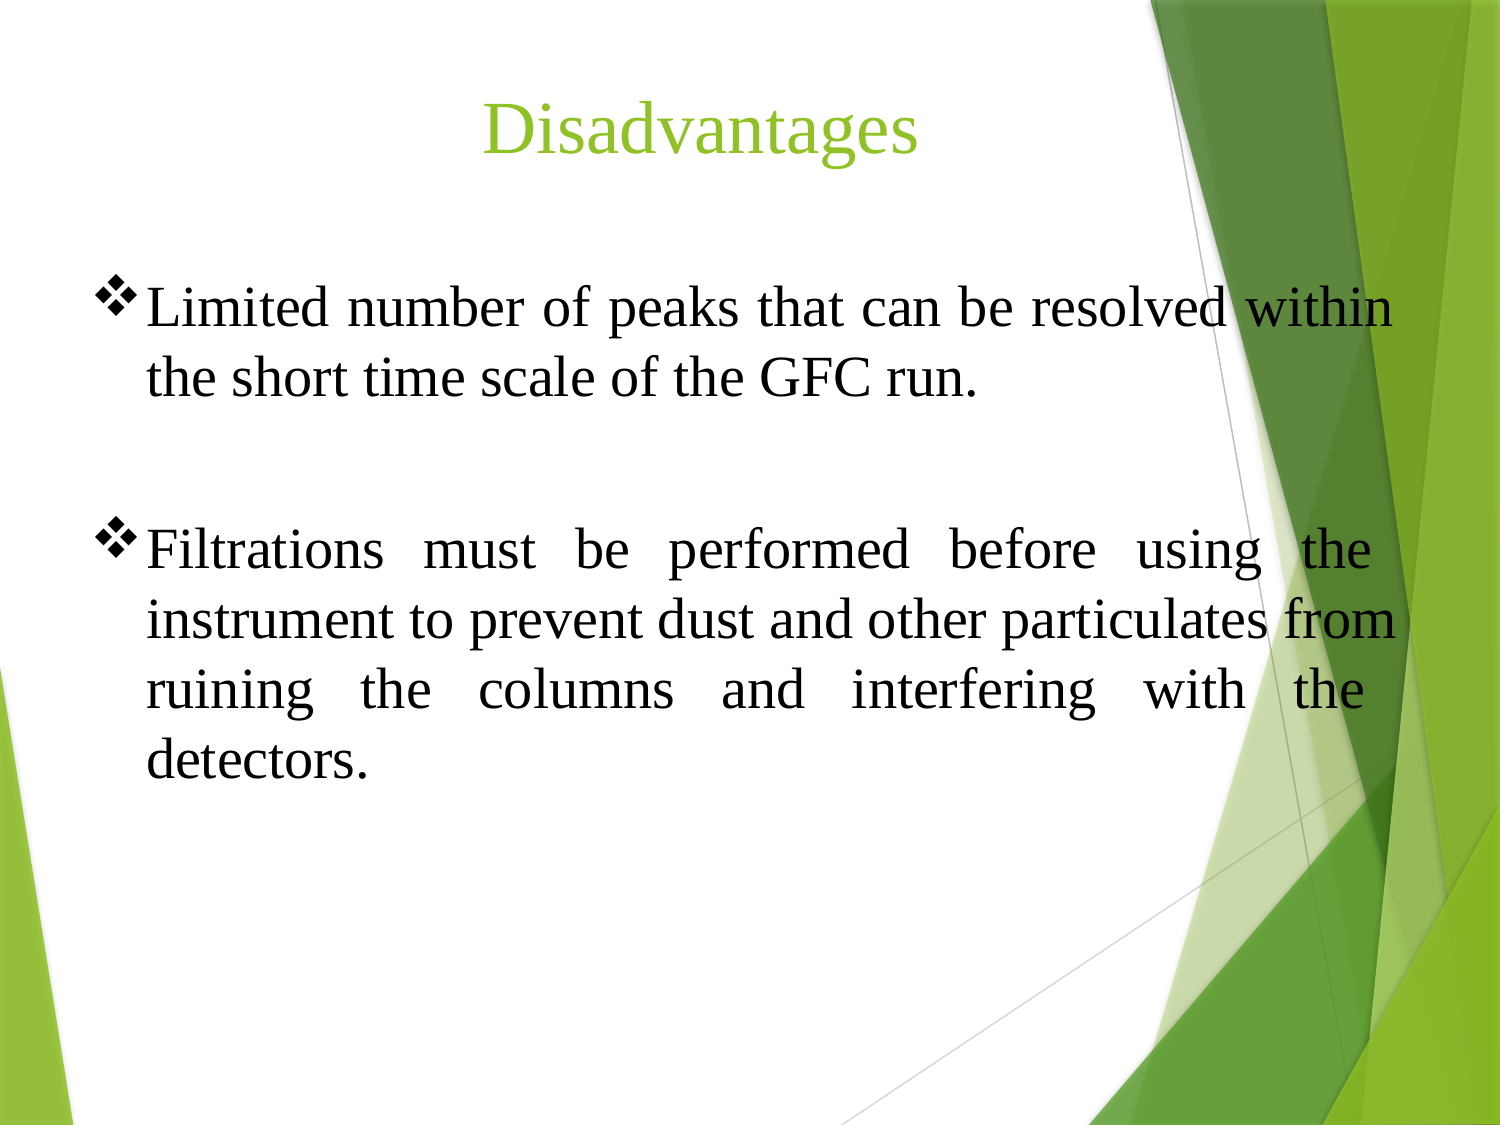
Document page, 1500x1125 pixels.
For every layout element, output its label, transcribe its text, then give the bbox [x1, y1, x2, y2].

text_box Limited number of peaks that can be resolved within the short time scale of the GFC run. Filtrations must be performed before using the instrument to prevent dust and other particulates from ruining the columns and interfering with the detectors. [87, 265, 1413, 791]
title Disadvantages [480, 76, 1020, 265]
